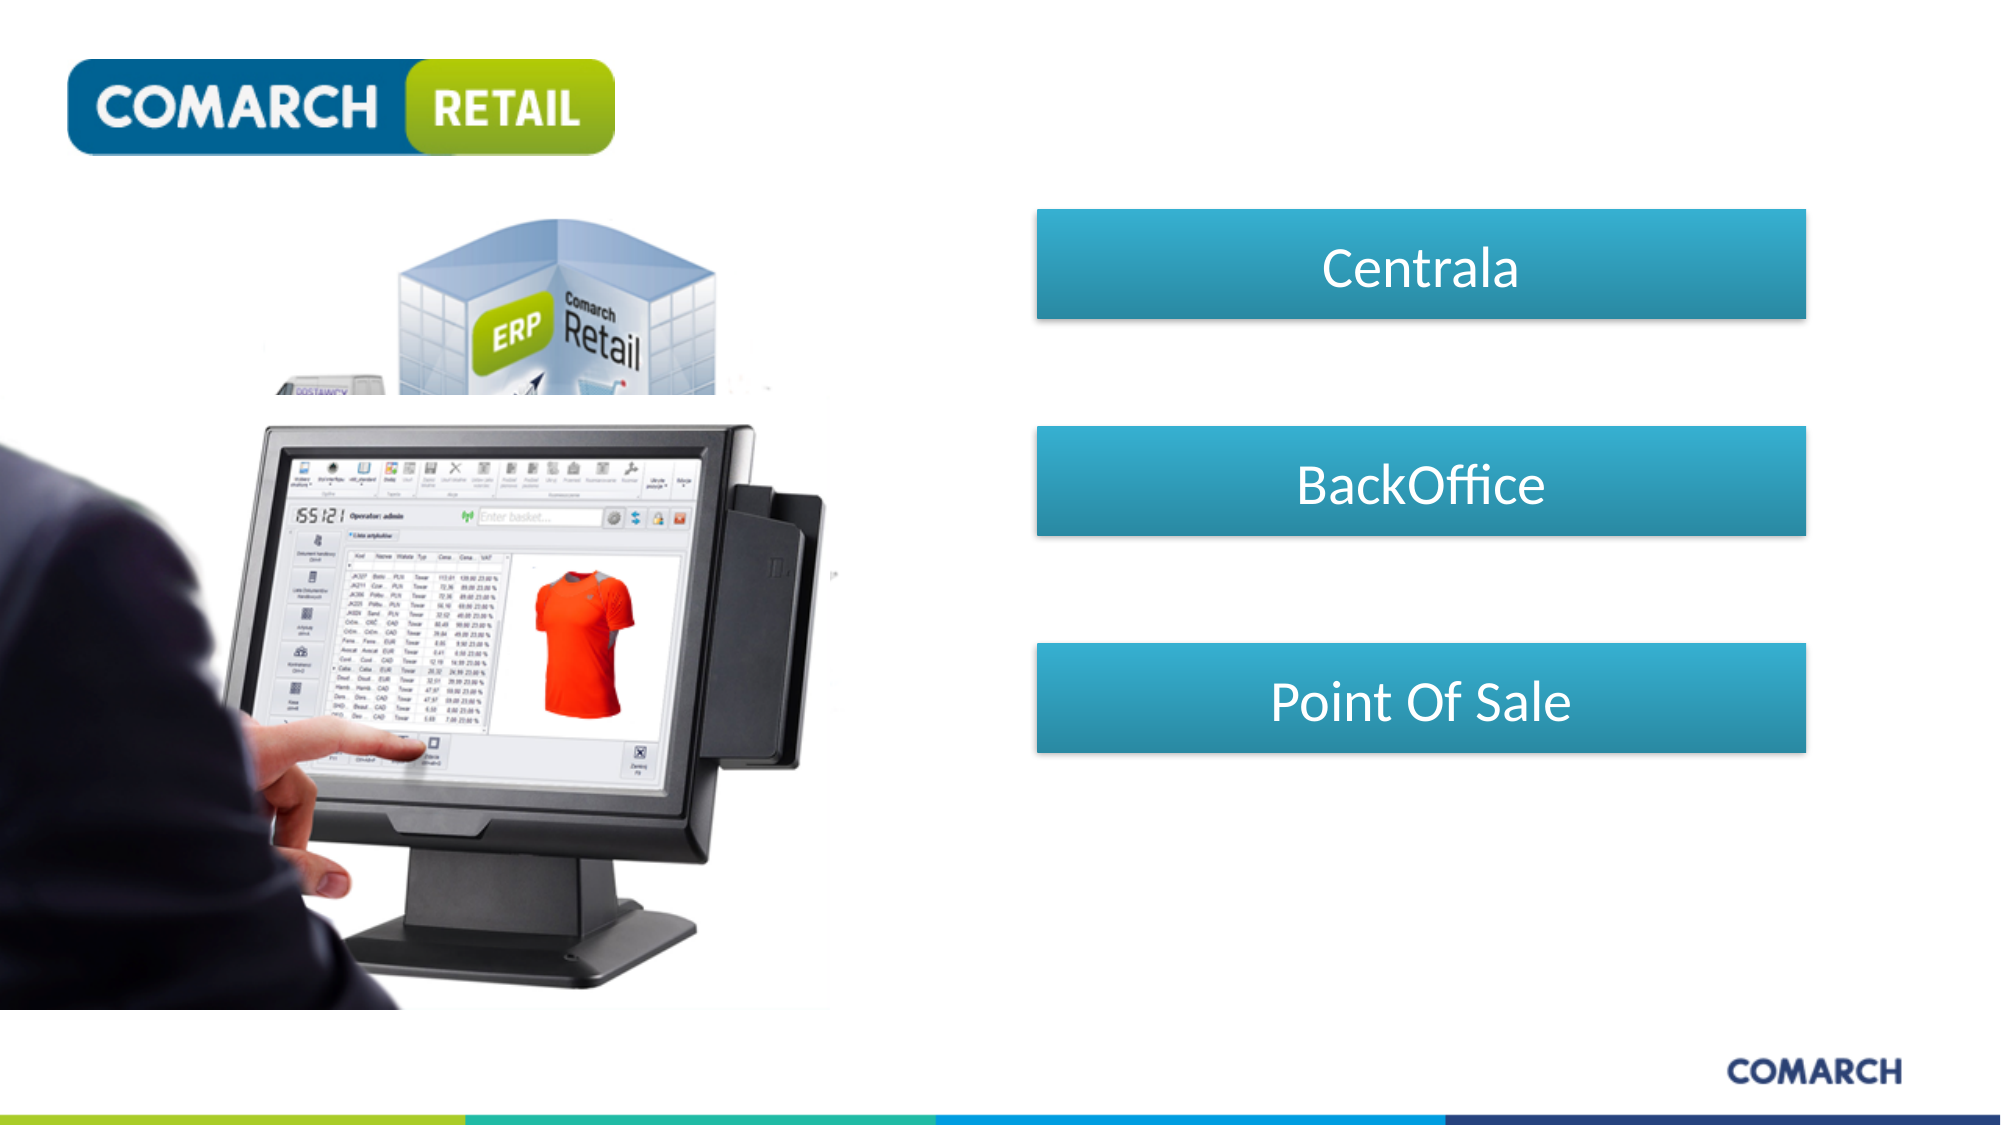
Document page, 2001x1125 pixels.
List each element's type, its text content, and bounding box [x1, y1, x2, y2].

text_box Point Of Sale [1037, 643, 1807, 753]
picture [0, 0, 2001, 1125]
text_box BackOffice [1037, 426, 1807, 536]
text_box Centrala [1037, 209, 1807, 319]
